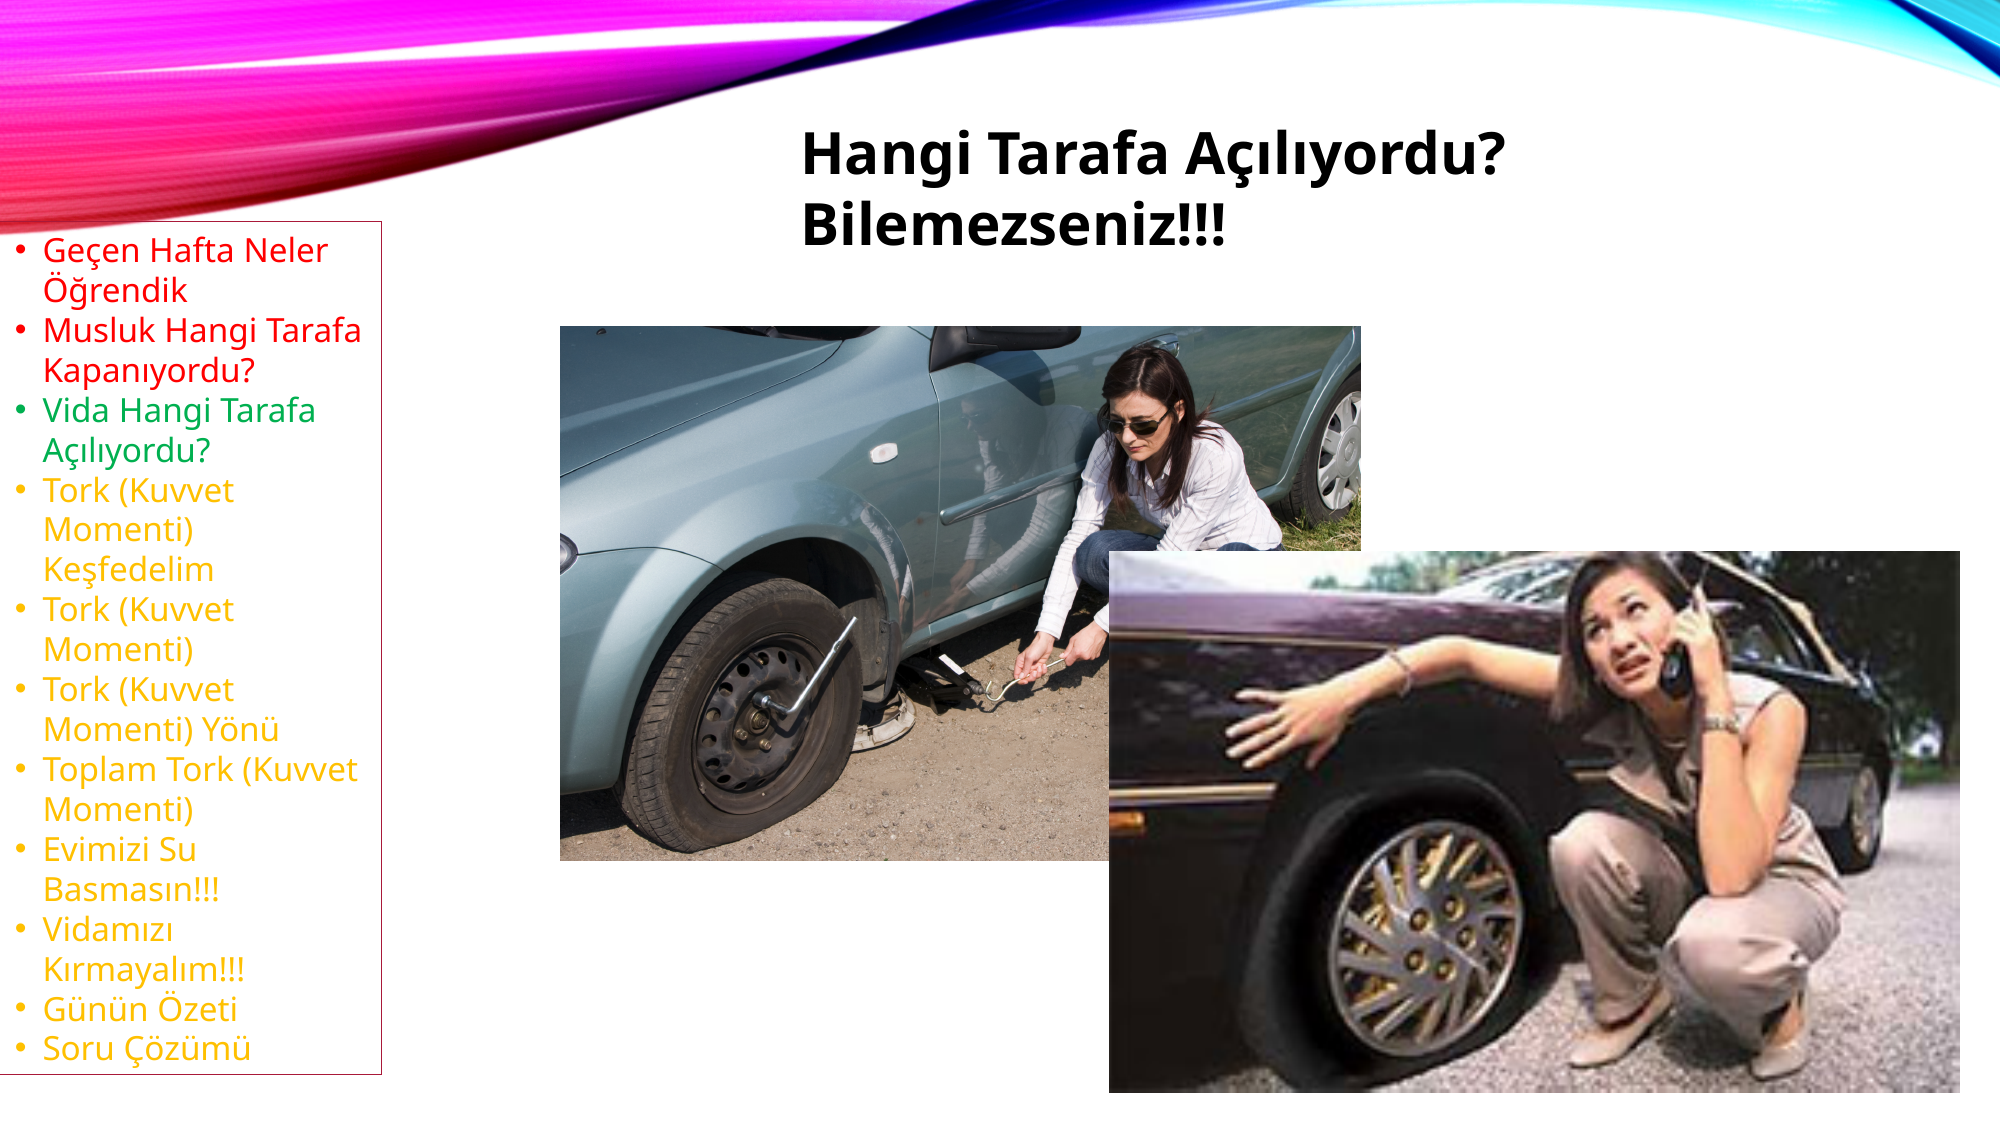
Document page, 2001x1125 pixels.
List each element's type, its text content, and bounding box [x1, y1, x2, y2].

text_box Geçen Hafta Neler Öğrendik Musluk Hangi Tarafa Kapanıyordu? Vida Hangi Tarafa Açılıyordu? Tork (Kuvvet Momenti) Keşfedelim Tork (Kuvvet Momenti) Tork (Kuvvet Momenti) Yönü Toplam Tork (Kuvvet Momenti) Evimizi Su Basmasın!!! Vidamızı Kırmayalım!!! Günün Özeti Soru Çözümü [0, 221, 382, 1075]
picture [1890, 0, 2000, 75]
picture [0, 0, 2000, 237]
picture [560, 326, 1960, 1093]
picture [1910, 0, 2000, 45]
text_box Hangi Tarafa Açılıyordu? Bilemezseniz!!! [785, 109, 1670, 264]
